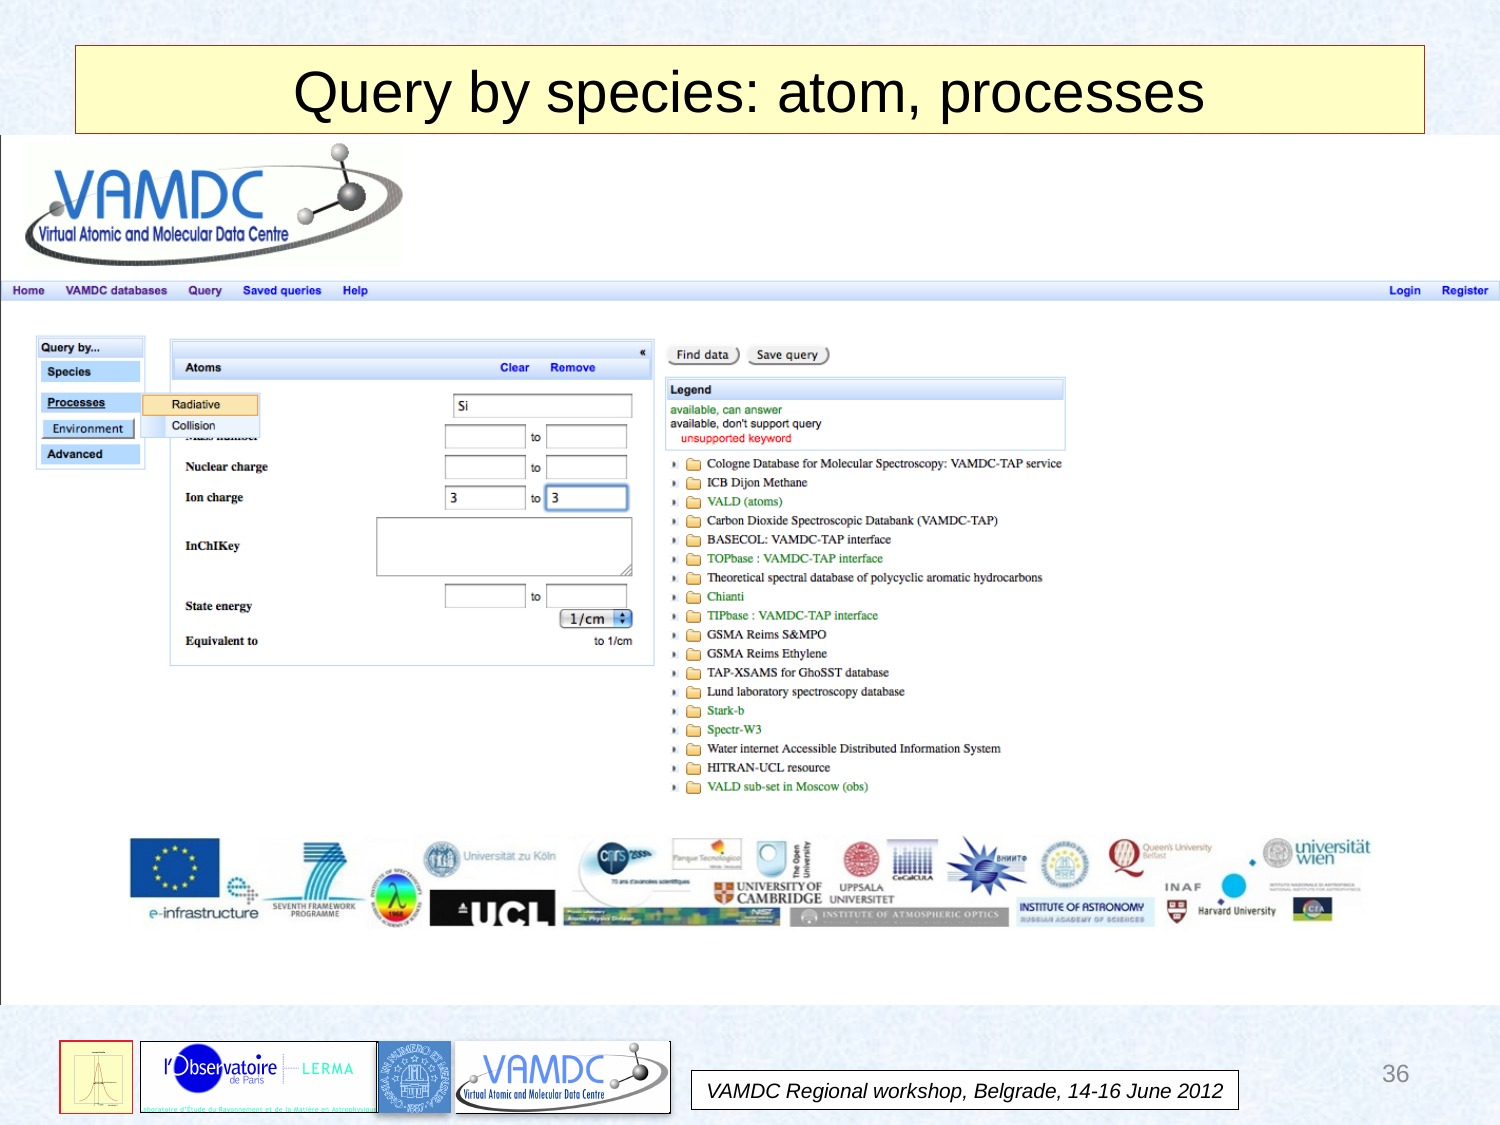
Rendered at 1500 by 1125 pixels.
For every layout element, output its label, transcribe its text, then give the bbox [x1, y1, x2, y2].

title Query by species: atom, processes [75, 45, 1425, 133]
picture [141, 1042, 376, 1112]
picture [378, 1041, 451, 1113]
picture [0, 135, 1500, 1005]
picture [61, 1042, 132, 1113]
slide_number 36 [1074, 1042, 1425, 1103]
picture [455, 1041, 669, 1113]
